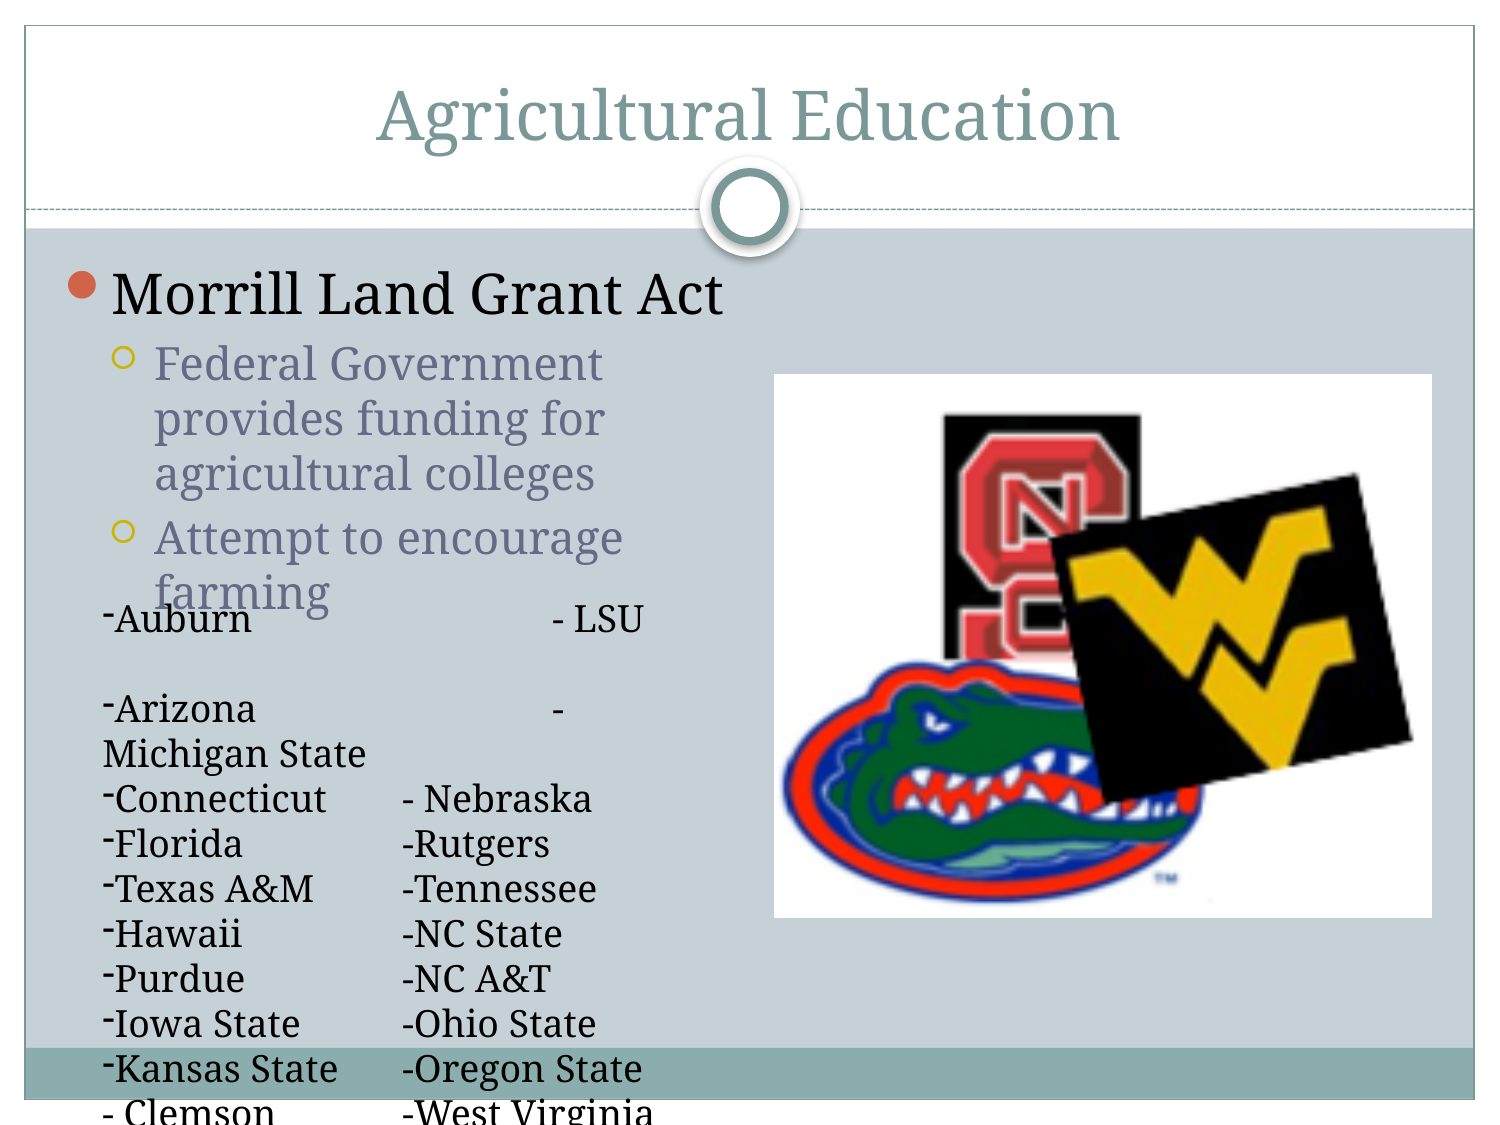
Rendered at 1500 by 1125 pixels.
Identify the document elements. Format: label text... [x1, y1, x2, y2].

list Morrill Land Grant Act Federal Government provides funding for agricultural colleges Attempt to encourage farming [49, 250, 788, 1001]
picture [774, 374, 1432, 918]
text_box Auburn - LSU Arizona - Michigan State Connecticut - Nebraska Florida -Rutgers Texas A&M -Tennessee Hawaii -NC State Purdue -NC A&T Iowa State -Ohio State Kansas State -Oregon State - Clemson -West Virginia [87, 587, 750, 1125]
title Agricultural Education [49, 37, 1450, 162]
